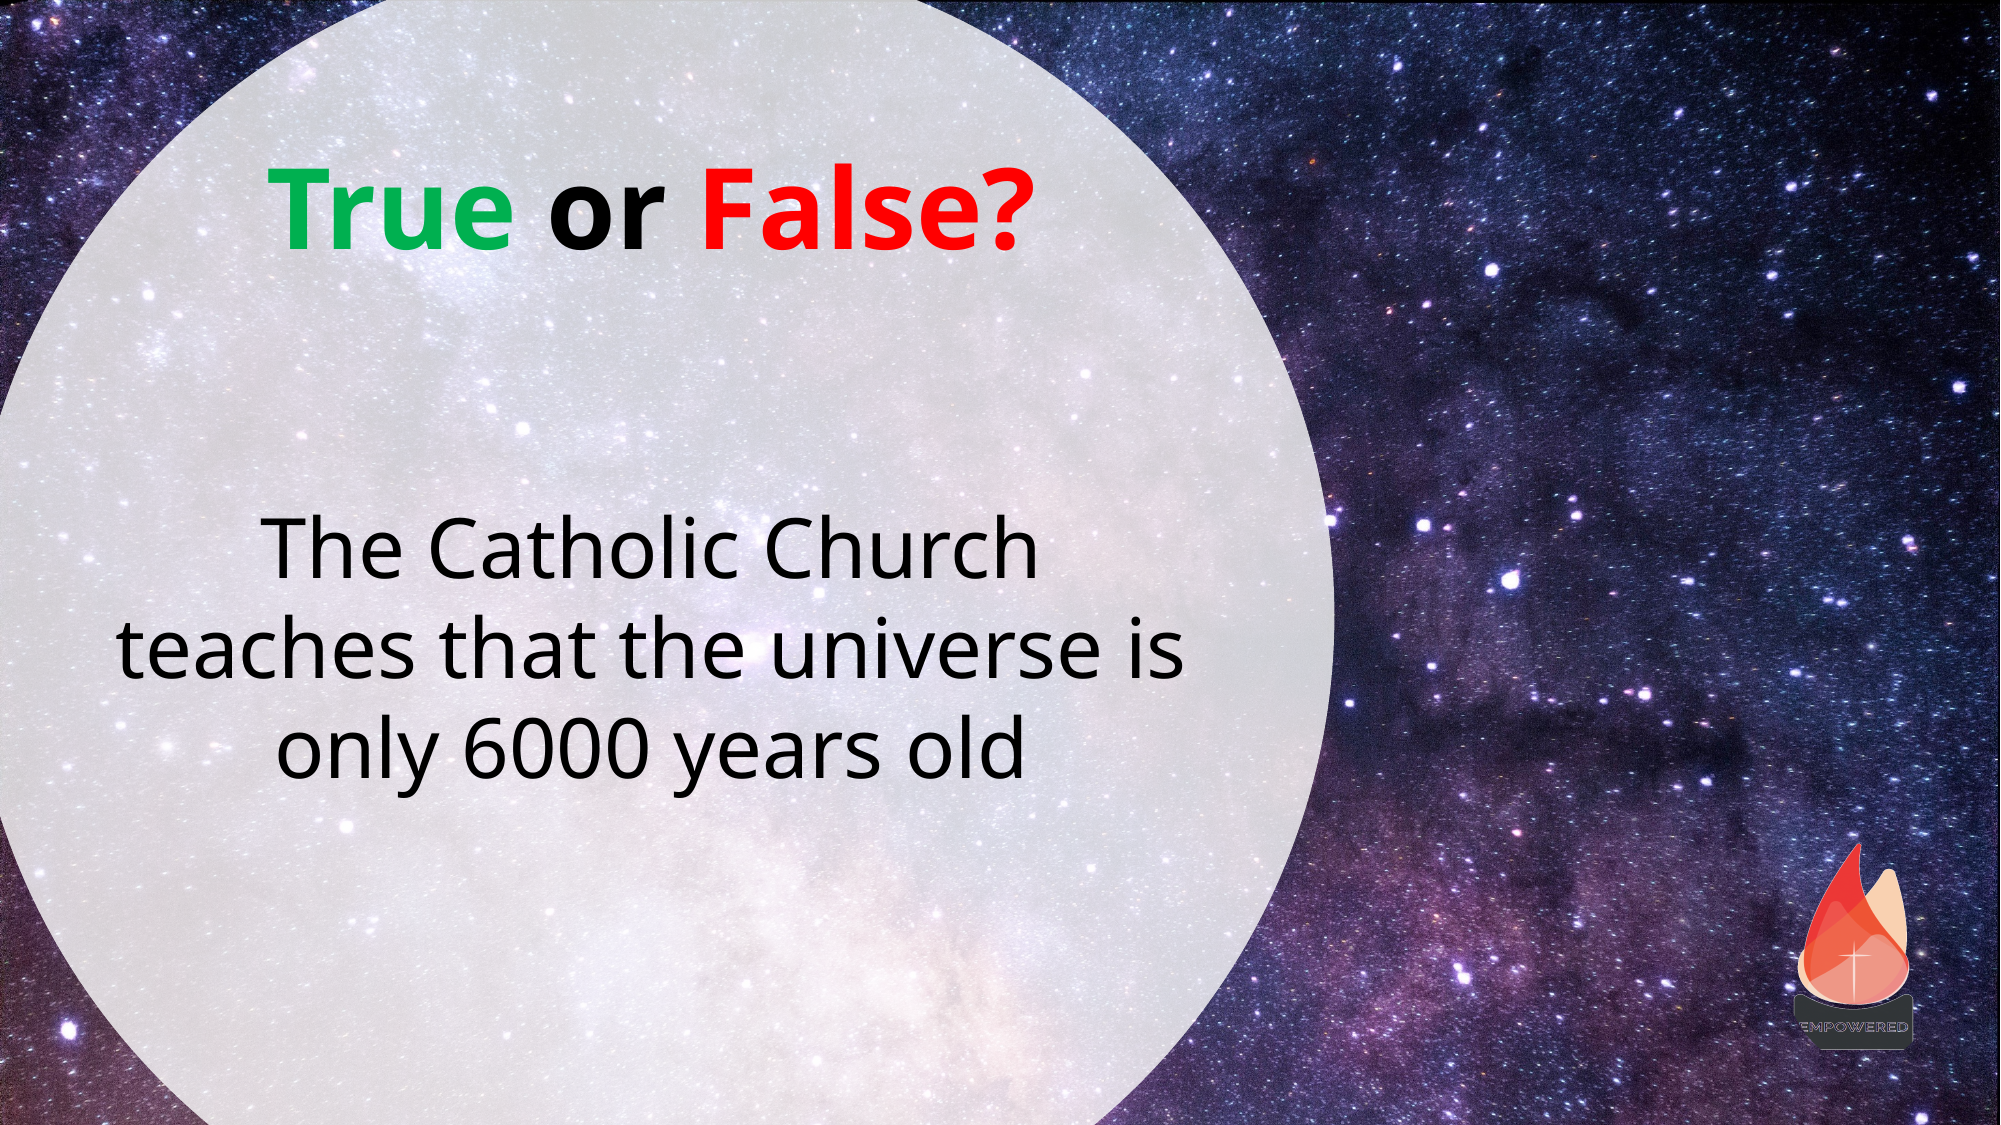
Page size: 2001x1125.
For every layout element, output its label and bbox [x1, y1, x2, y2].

picture [1779, 833, 1946, 1066]
list [0, 0, 2000, 1125]
